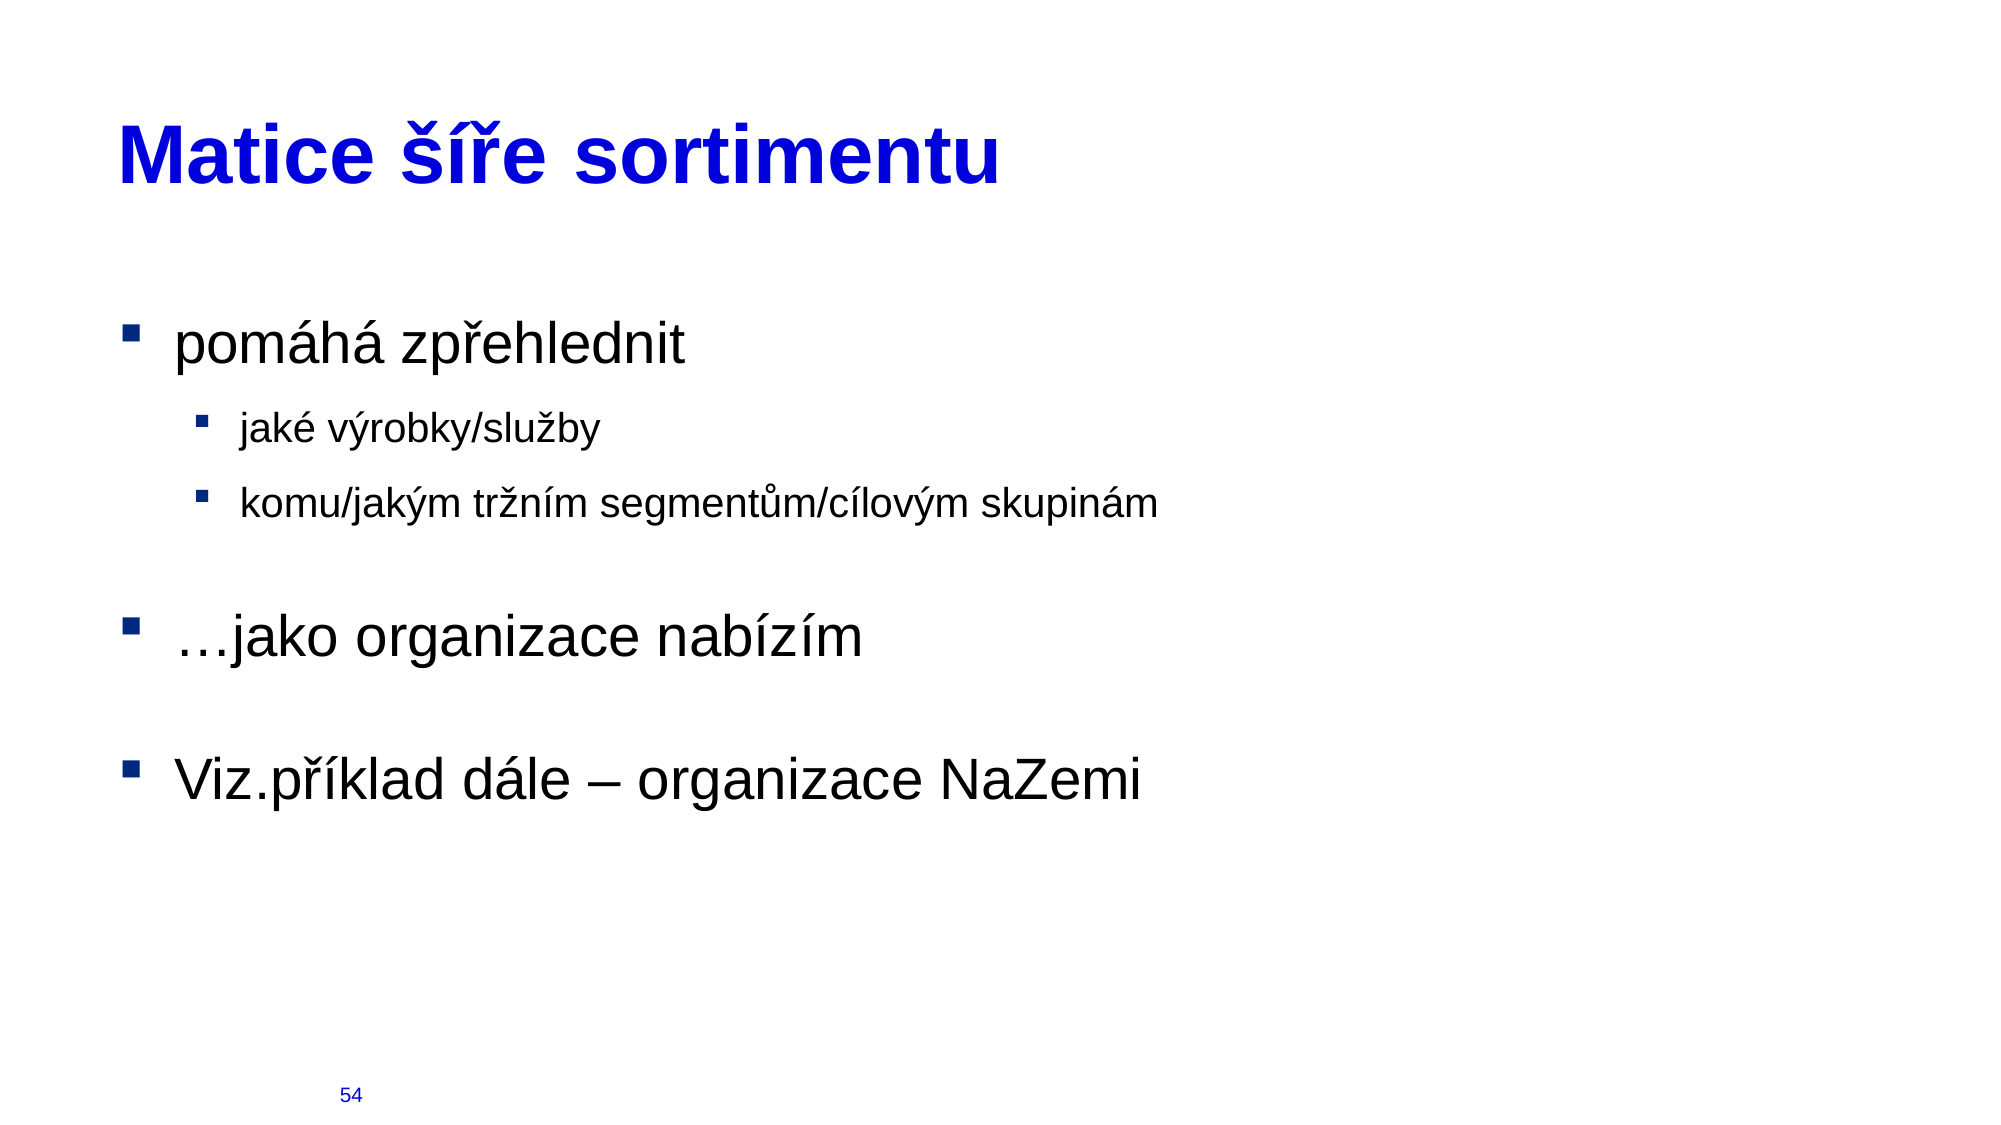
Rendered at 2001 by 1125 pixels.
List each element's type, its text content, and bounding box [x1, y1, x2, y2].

text_box pomáhá zpřehlednit jaké výrobky/služby komu/jakým tržním segmentům/cílovým skupinám …jako organizace nabízím Viz.příklad dále – organizace NaZemi [115, 267, 1162, 812]
title Matice šíře sortimentu [115, 98, 1005, 267]
text_box 54 [337, 1079, 366, 1107]
